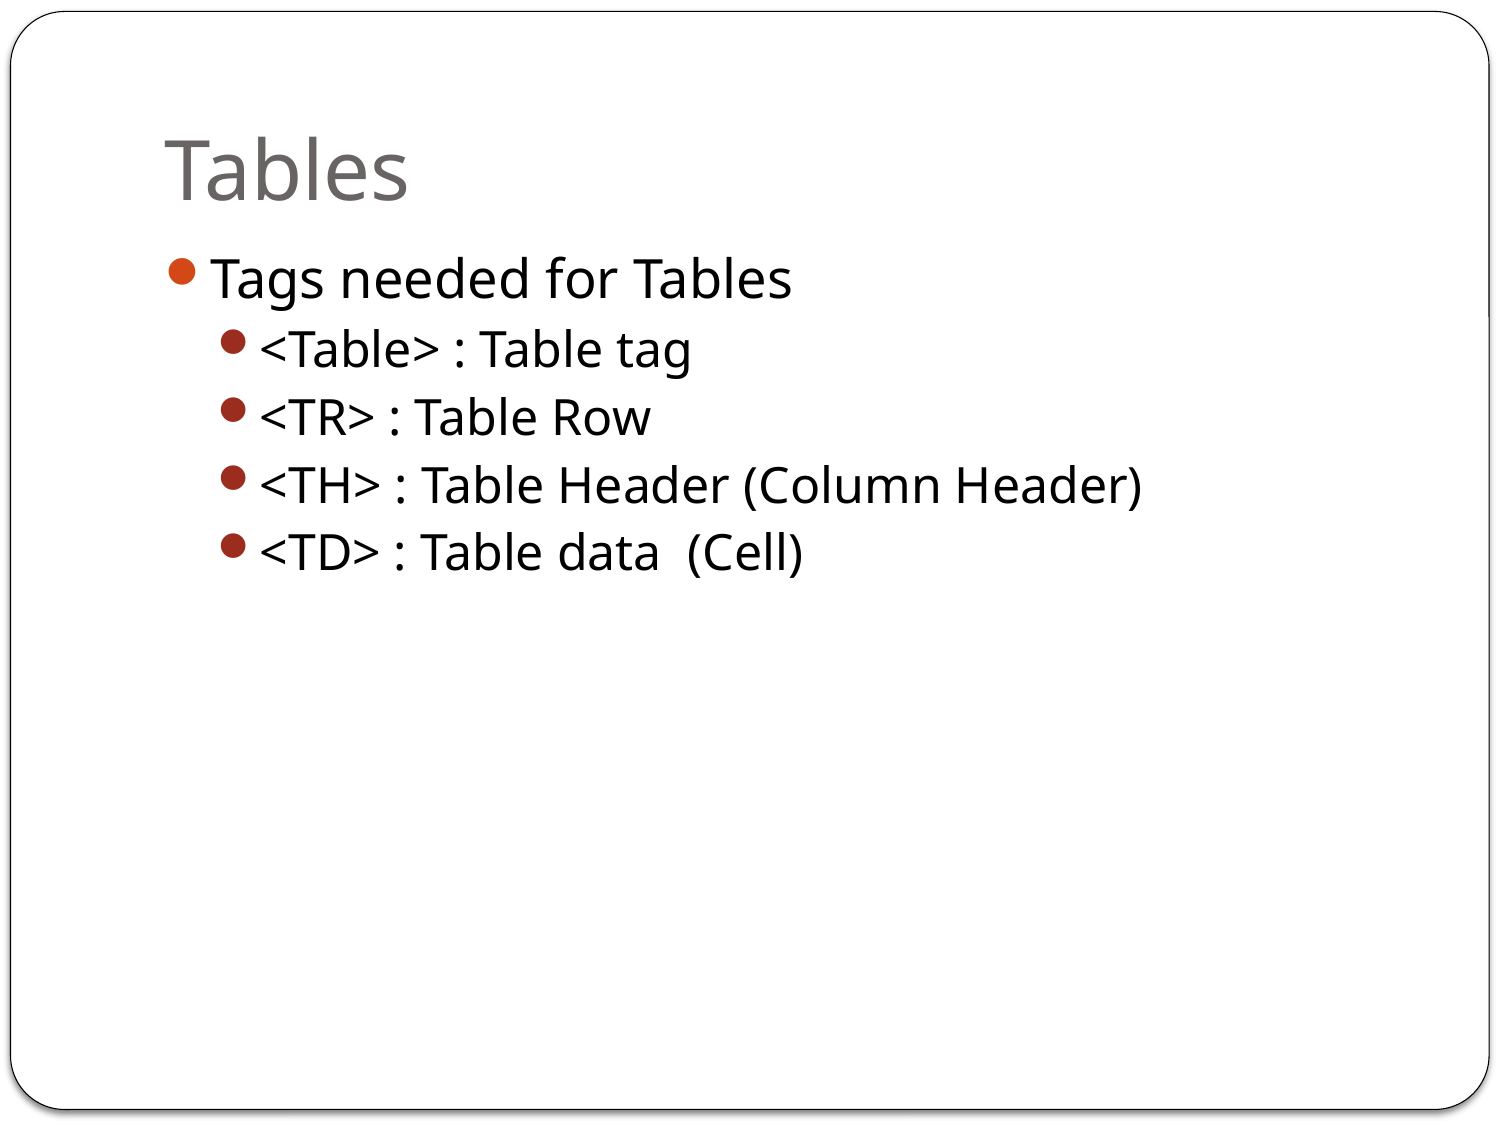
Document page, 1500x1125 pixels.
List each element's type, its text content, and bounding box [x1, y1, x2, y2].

title Tables [150, 45, 1425, 233]
list Tags needed for Tables <Table> : Table tag <TR> : Table Row <TH> : Table Header (Column Header) <TD> : Table data (Cell) [150, 237, 1425, 988]
